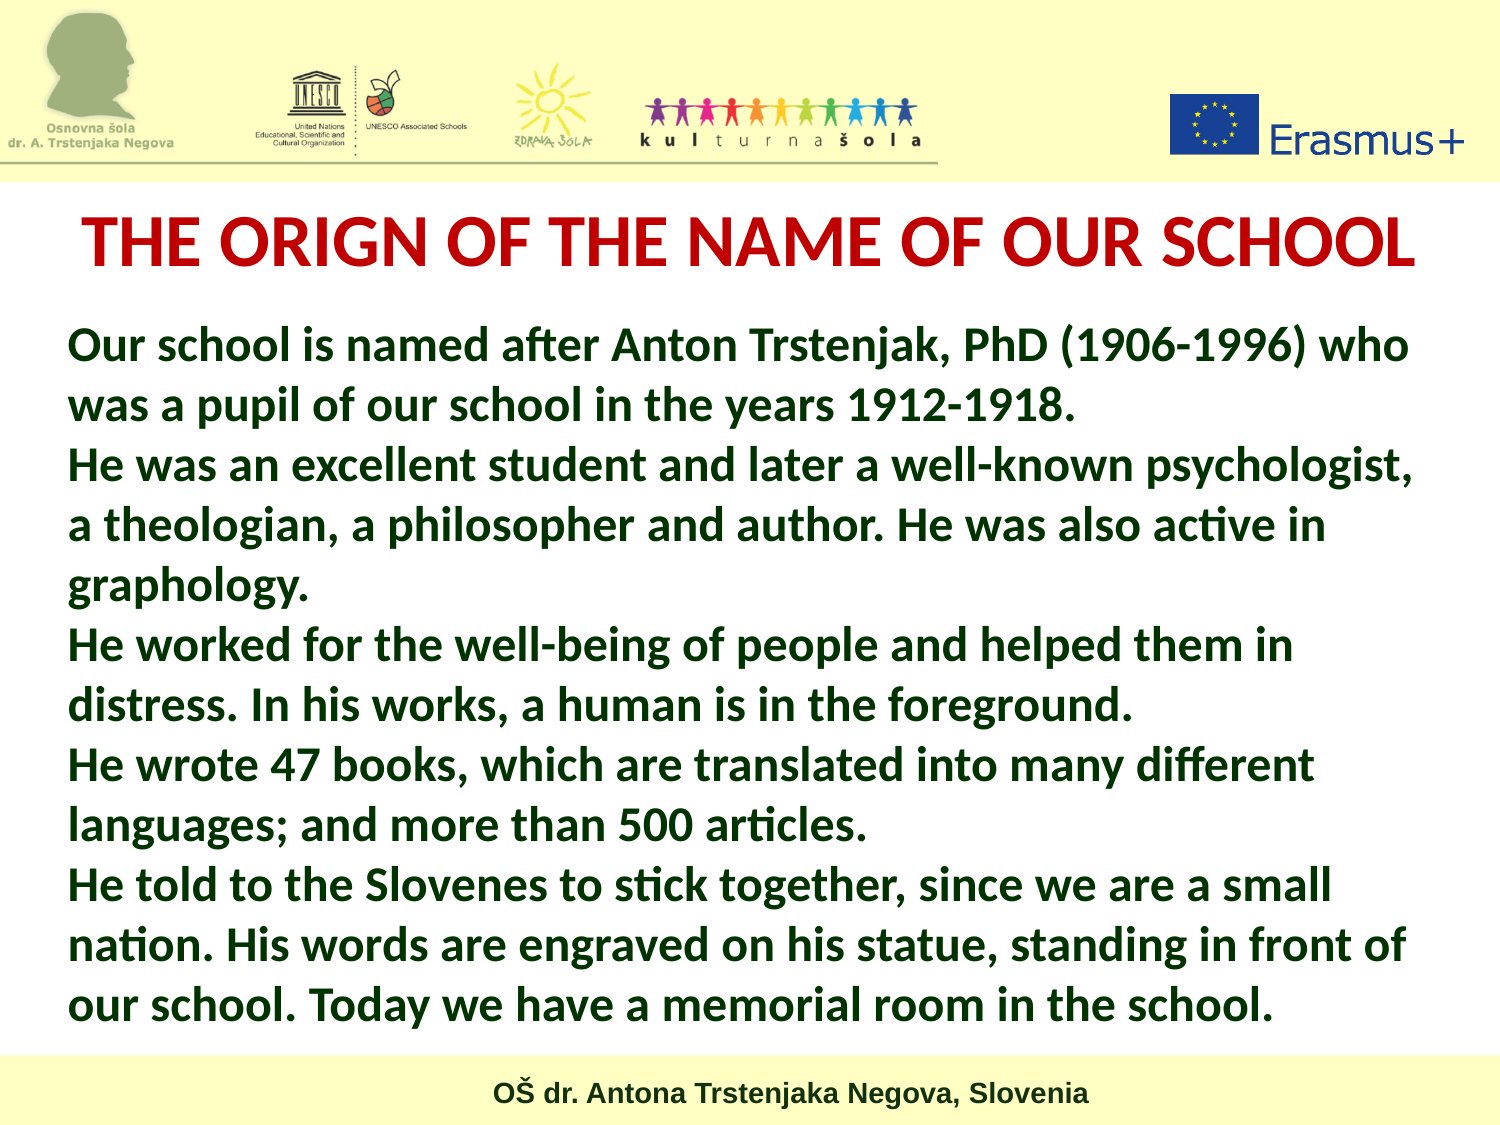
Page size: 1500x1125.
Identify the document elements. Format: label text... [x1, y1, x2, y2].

text_box OŠ dr. Antona Trstenjaka Negova, Slovenia [454, 1067, 1128, 1117]
picture [1170, 94, 1464, 155]
picture [0, 6, 938, 173]
text_box Our school is named after Anton Trstenjak, PhD (1906-1996) who was a pupil of our school in the years 1912-1918. He was an excellent student and later a well-known psychologist, a theologian, a philosopher and author. He was also active in graphology. He worked for the well-being of people and helped them in distress. In his works, a human is in the foreground. He wrote 47 books, which are translated into many different languages; and more than 500 articles. He told to the Slovenes to stick together, since we are a small nation. His words are engraved on his statue, standing in front of our school. Today we have a memorial room in the school. [53, 304, 1466, 1040]
text_box [0, 0, 1500, 184]
text_box [0, 1053, 1500, 1125]
text_box THE ORIGN OF THE NAME OF OUR SCHOOL [0, 184, 1500, 290]
